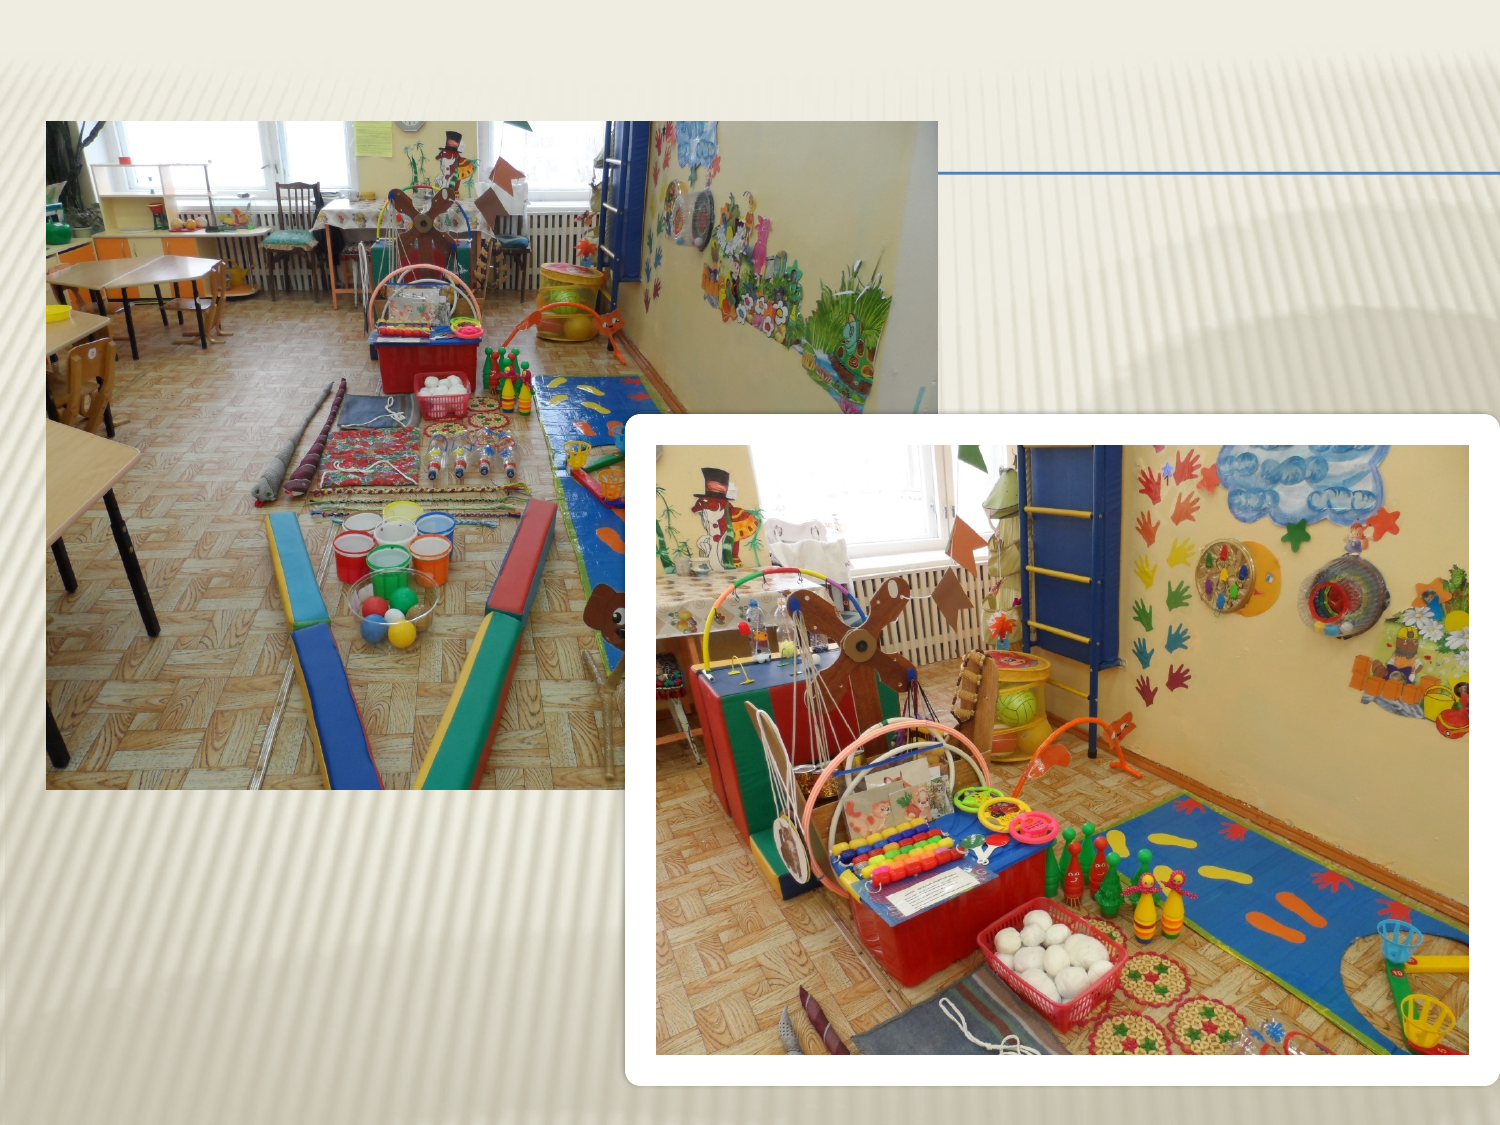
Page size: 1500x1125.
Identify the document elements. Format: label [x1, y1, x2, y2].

picture [655, 445, 1469, 1055]
list [46, 121, 938, 790]
